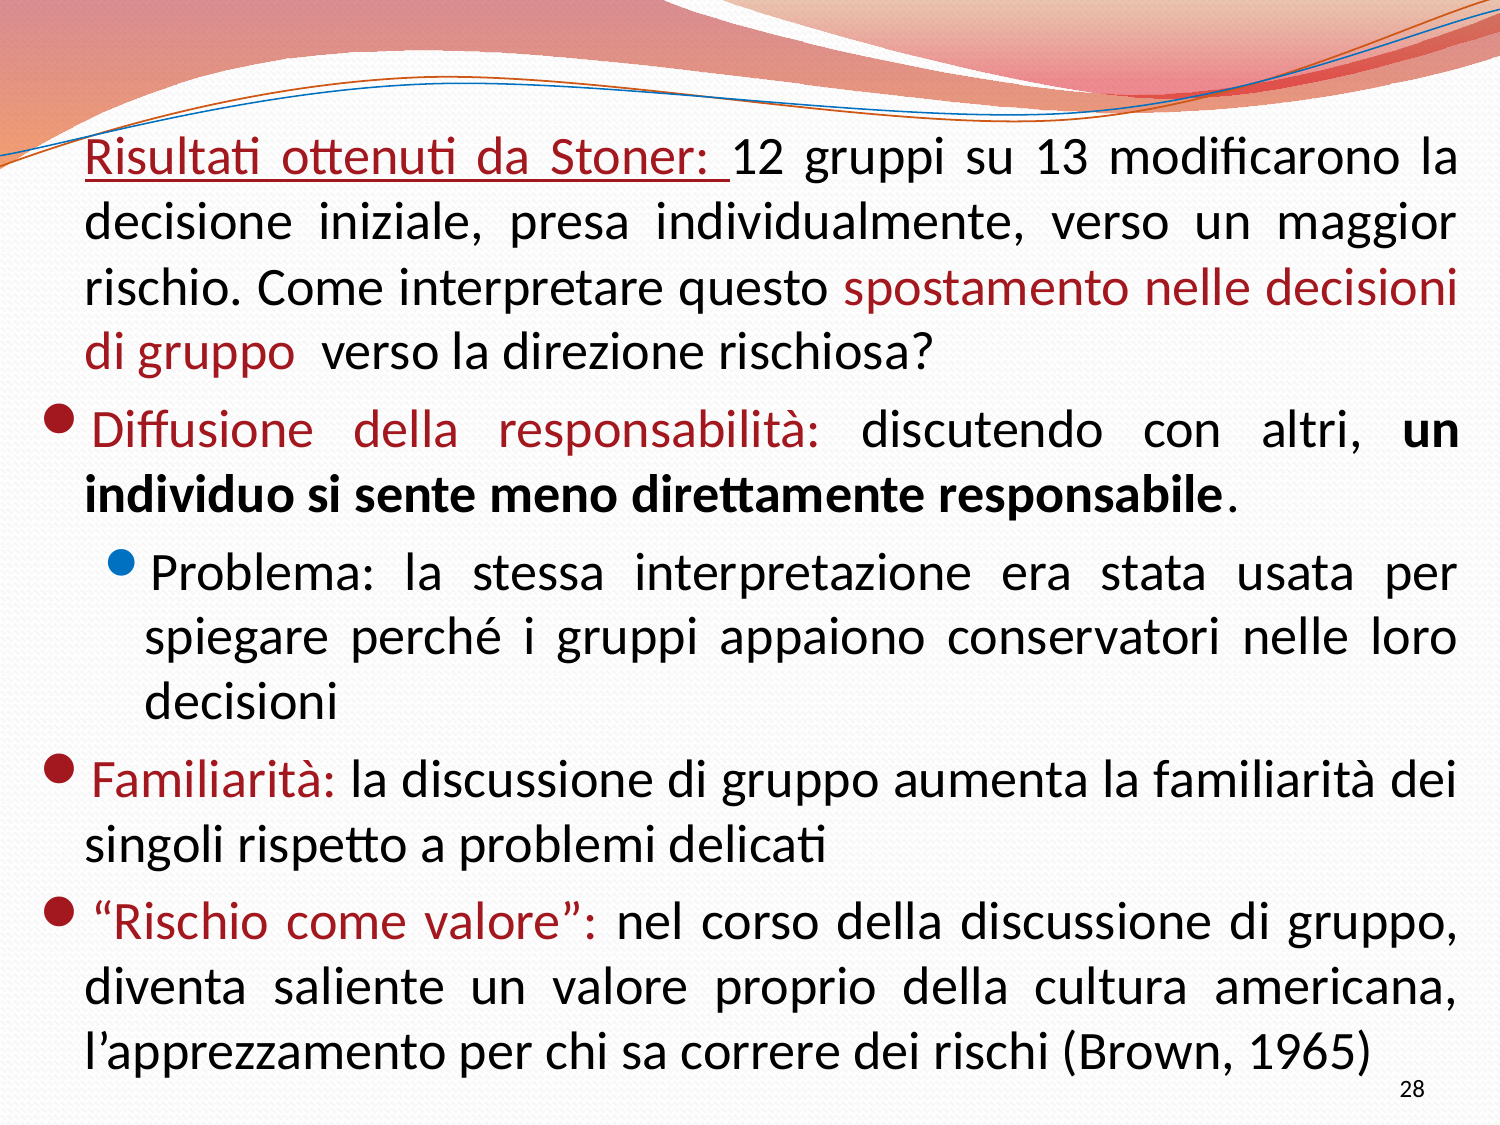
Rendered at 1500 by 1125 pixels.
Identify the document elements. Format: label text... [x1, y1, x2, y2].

text_box Risultati ottenuti da Stoner: 12 gruppi su 13 modificarono la decisione iniziale, presa individualmente, verso un maggior rischio. Come interpretare questo spostamento nelle decisioni di gruppo verso la direzione rischiosa? Diffusione della responsabilità: discutendo con altri, un individuo si sente meno direttamente responsabile. Problema: la stessa interpretazione era stata usata per spiegare perché i gruppi appaiono conservatori nelle loro decisioni Familiarità: la discussione di gruppo aumenta la familiarità dei singoli rispetto a problemi delicati “Rischio come valore”: nel corso della discussione di gruppo, diventa saliente un valore proprio della cultura americana, l’apprezzamento per chi sa correre dei rischi (Brown, 1965) [24, 113, 1475, 1125]
